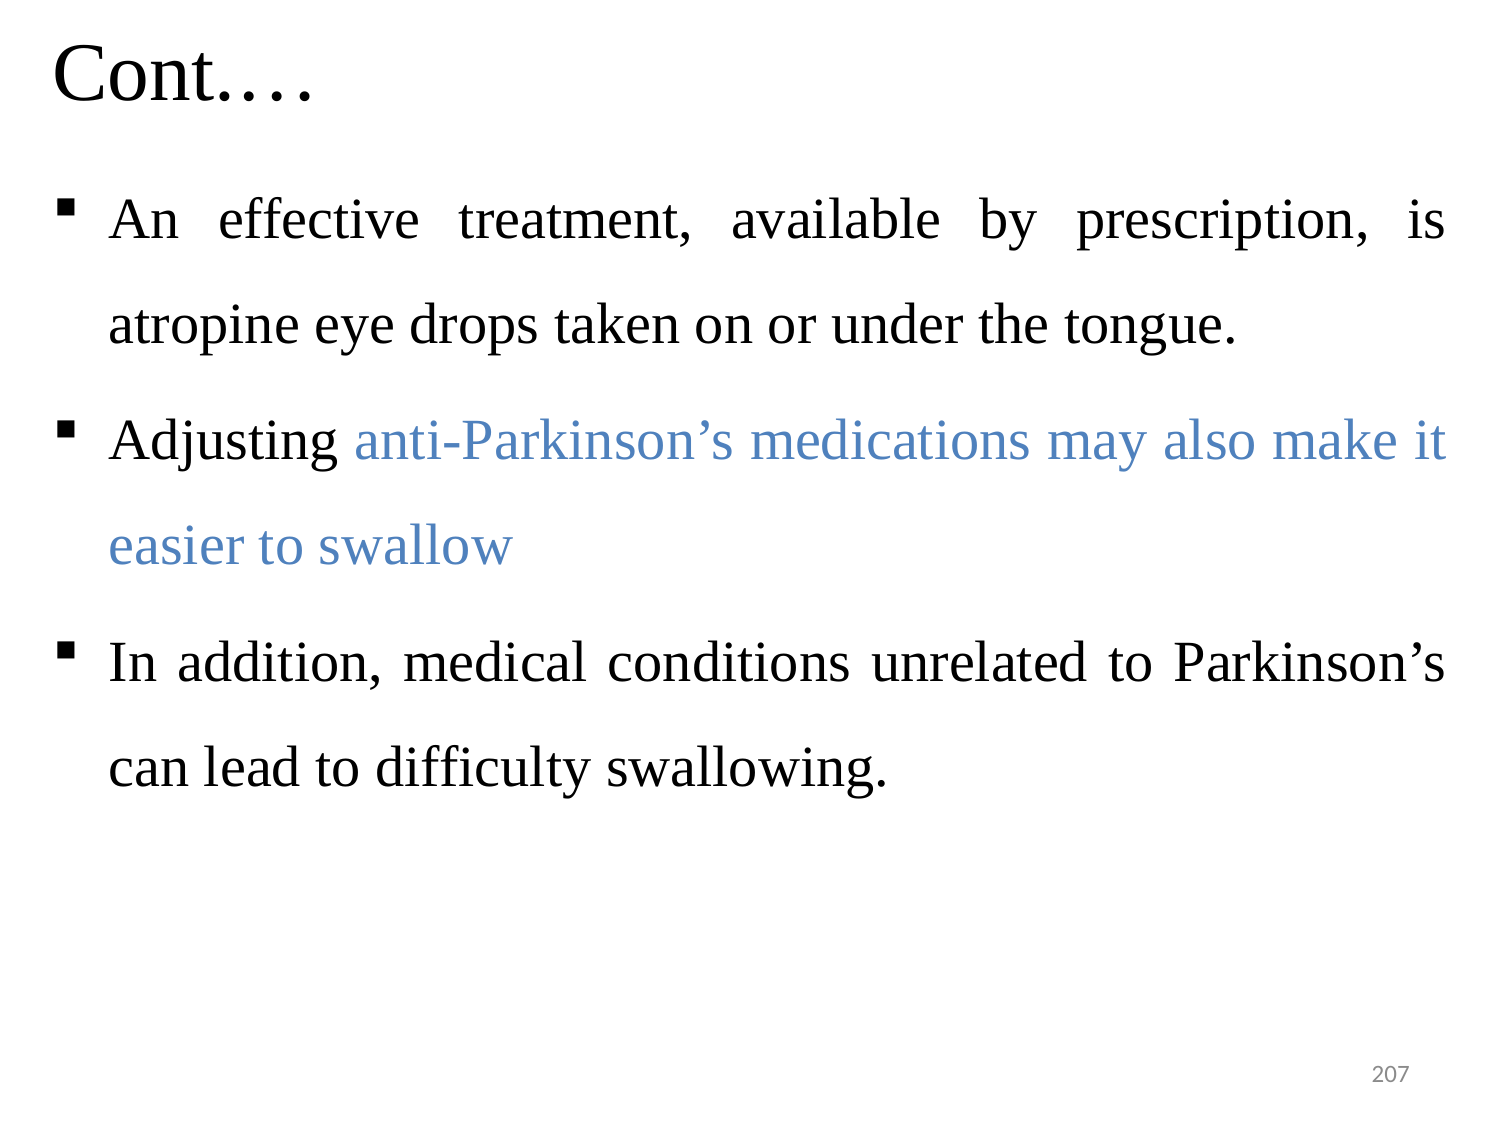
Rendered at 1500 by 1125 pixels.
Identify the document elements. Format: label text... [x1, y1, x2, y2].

title Cont.… [37, 0, 1425, 137]
slide_number 207 [1074, 1042, 1425, 1103]
list An effective treatment, available by prescription, is atropine eye drops taken on or under the tongue. Adjusting anti-Parkinson’s medications may also make it easier to swallow In addition, medical conditions unrelated to Parkinson’s can lead to difficulty swallowing. [37, 137, 1463, 1005]
